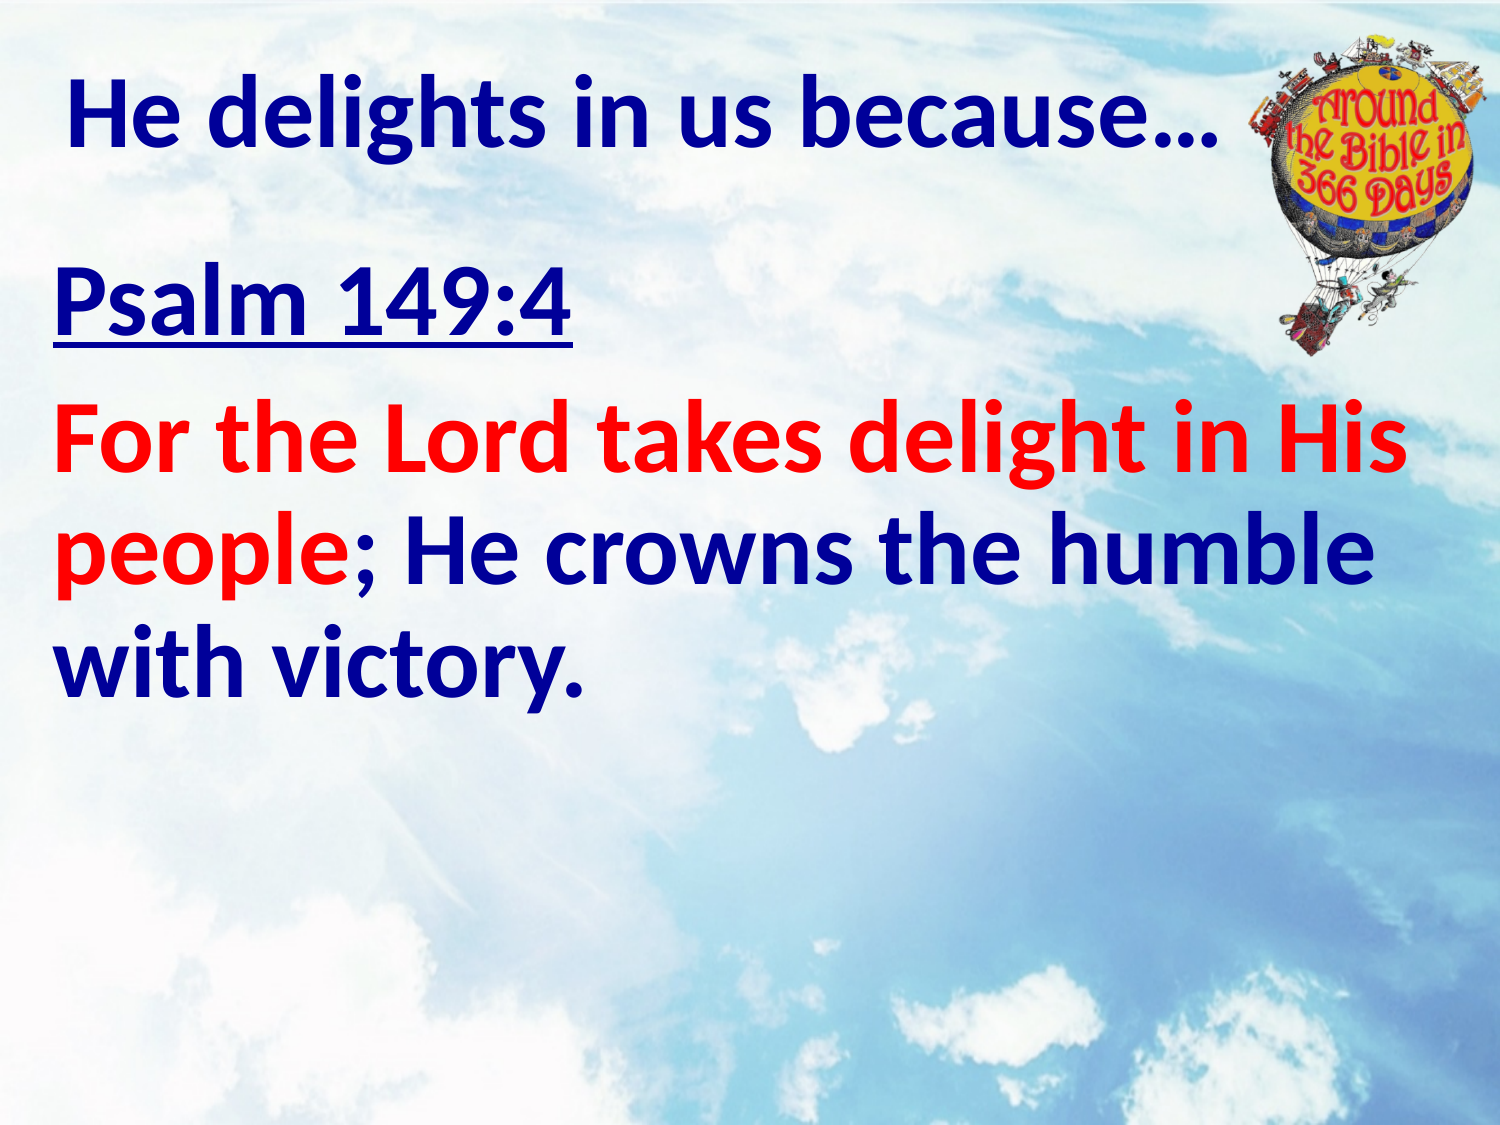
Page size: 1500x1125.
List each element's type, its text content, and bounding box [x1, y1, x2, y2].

picture [0, 0, 1500, 1125]
title He delights in us because… [50, 37, 1242, 198]
list Psalm 149:4 For the Lord takes delight in His people; He crowns the humble with victory. [37, 237, 1488, 1125]
